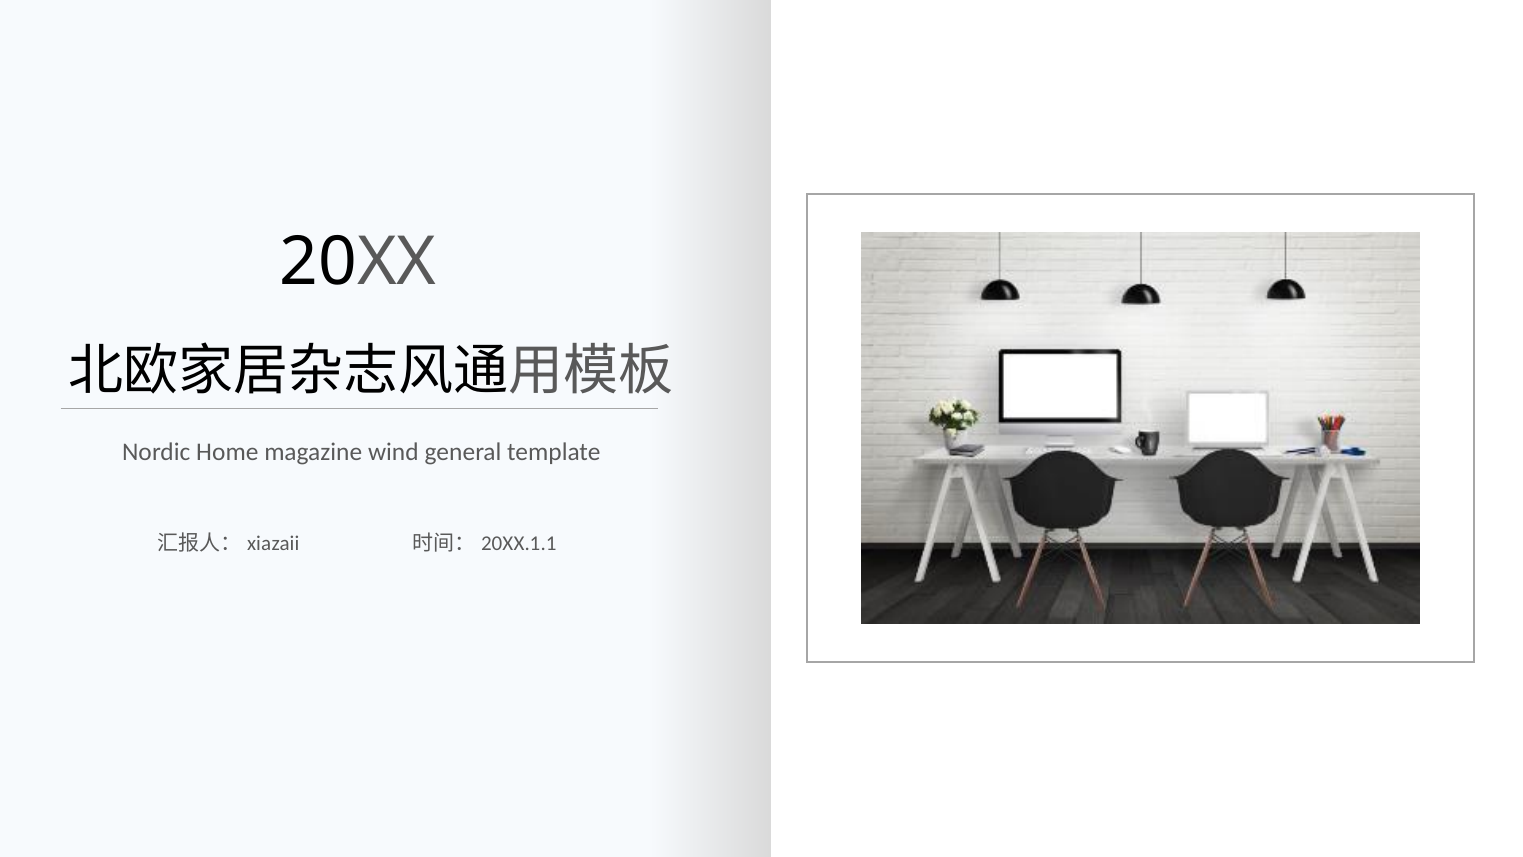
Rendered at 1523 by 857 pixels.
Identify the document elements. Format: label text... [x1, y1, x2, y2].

text_box 汇报人：xiazaii [142, 522, 315, 563]
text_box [807, 193, 1474, 663]
text_box 北欧家居杂志风通用模板 [53, 326, 689, 408]
text_box 20XX [265, 209, 468, 305]
text_box 时间：20XX.1.1 [397, 522, 572, 563]
text_box Nordic Home magazine wind general template [107, 428, 617, 474]
text_box [0, 0, 772, 857]
